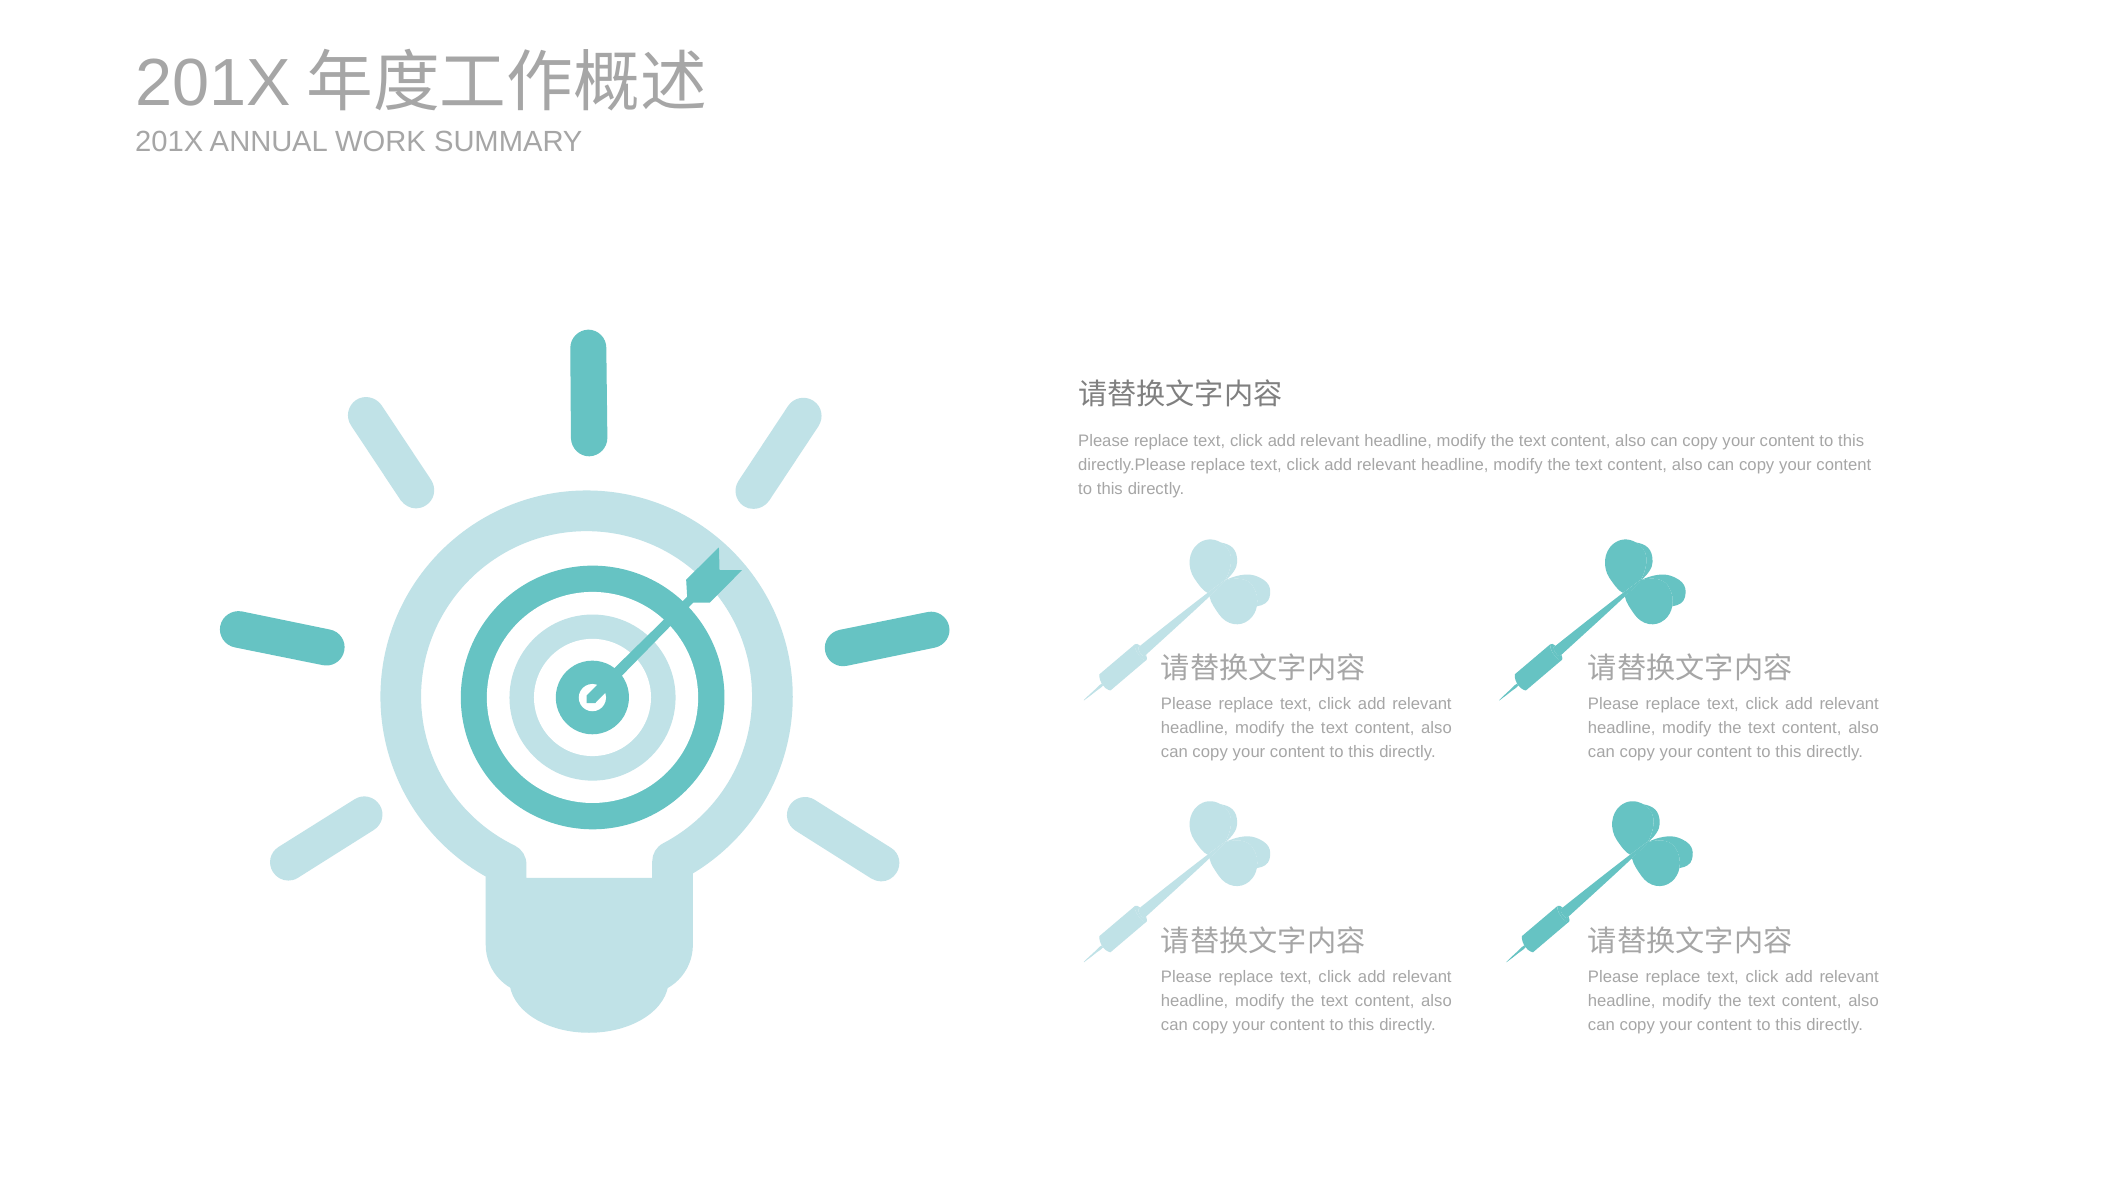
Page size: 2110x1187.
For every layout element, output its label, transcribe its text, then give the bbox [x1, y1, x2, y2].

text_box 请替换文字内容 [1272, 915, 1395, 958]
text_box Please replace text, click add relevant headline, modify the text content, also can copy your content to this directly. [1160, 961, 1453, 1034]
text_box [793, 797, 900, 882]
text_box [1499, 538, 1688, 701]
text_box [380, 490, 793, 1033]
text_box [347, 397, 435, 490]
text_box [1083, 799, 1272, 963]
text_box [570, 329, 608, 457]
text_box 请替换文字内容 [1688, 642, 1822, 685]
text_box 201X ANNUAL WORK SUMMARY [135, 122, 596, 158]
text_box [1506, 799, 1695, 963]
text_box [735, 397, 822, 490]
text_box 201X年度工作概述 [135, 38, 783, 119]
text_box [270, 796, 380, 881]
text_box Please replace text, click add relevant headline, modify the text content, also can copy your content to this directly. [1587, 961, 1880, 1034]
text_box Please replace text, click add relevant headline, modify the text content, also can copy your content to this directly. [1587, 688, 1880, 761]
text_box [824, 611, 950, 667]
text_box 请替换文字内容 Please replace text, click add relevant headline, modify the text content, also can copy your content to this directly.Please replace text, click add relevant headline, modify the text content, also can copy your content to this directly. [1078, 367, 1880, 498]
text_box 请替换文字内容 [1695, 915, 1822, 958]
text_box [219, 611, 345, 666]
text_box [1083, 538, 1272, 701]
text_box 请替换文字内容 [1272, 642, 1395, 685]
text_box Please replace text, click add relevant headline, modify the text content, also can copy your content to this directly. [1160, 688, 1453, 761]
